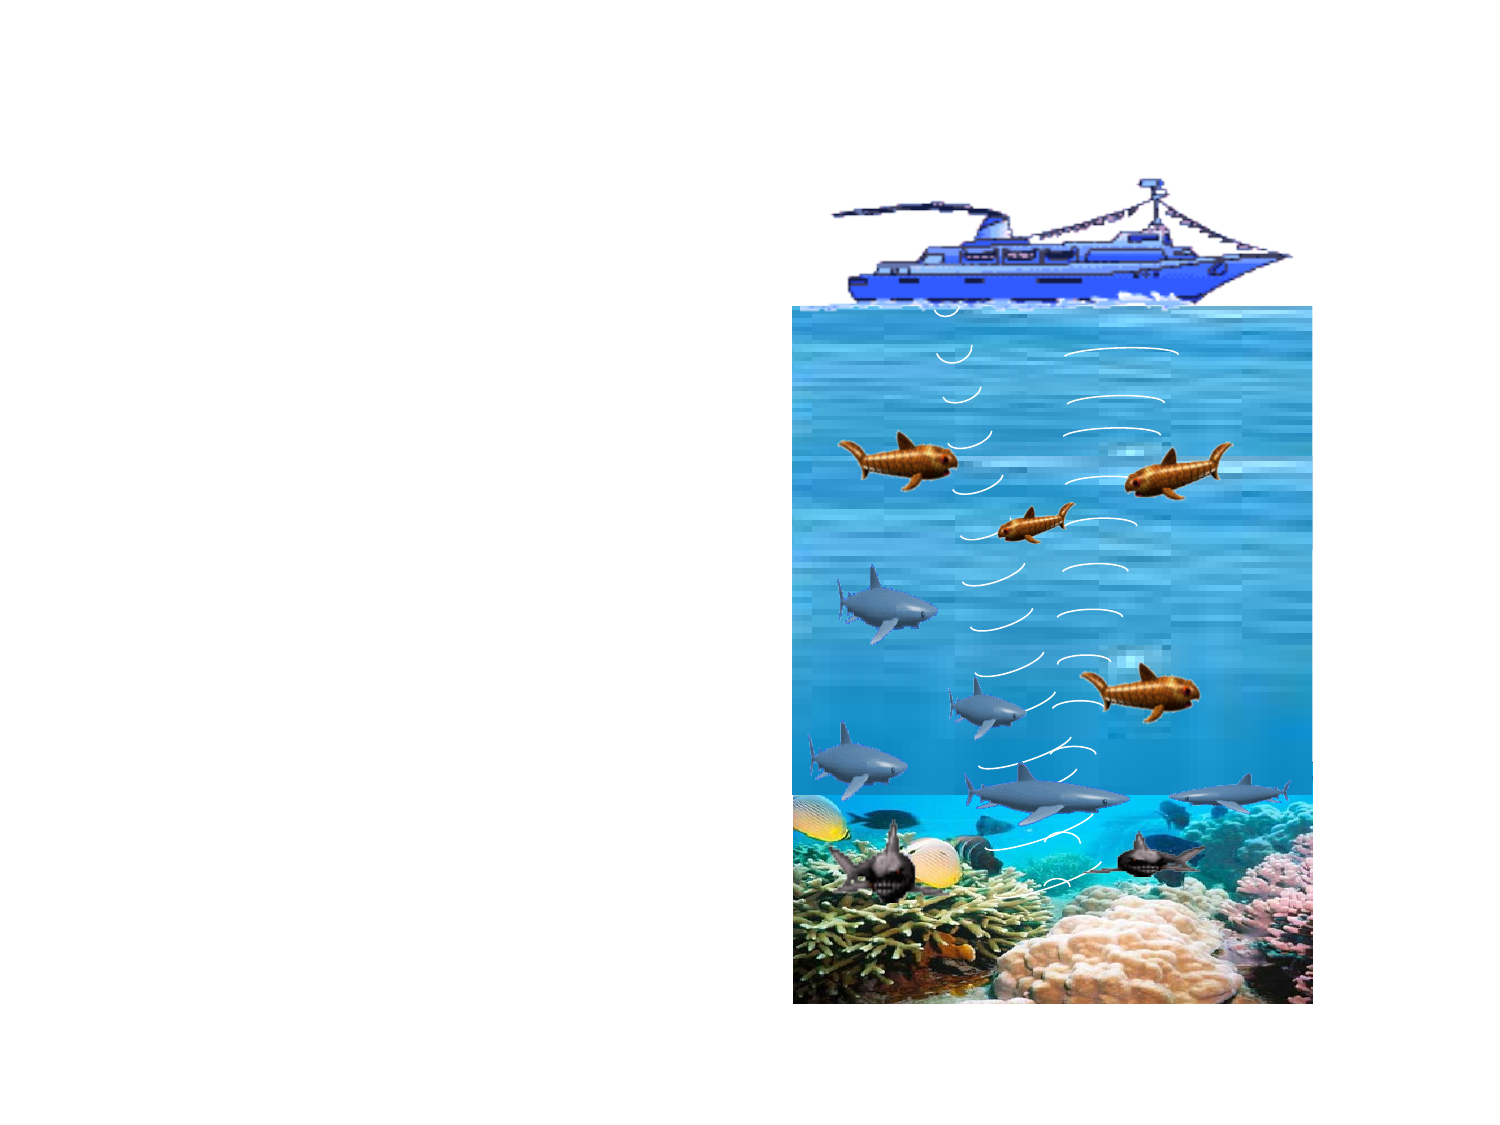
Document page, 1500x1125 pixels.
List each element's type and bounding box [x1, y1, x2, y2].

text_box [966, 844, 1030, 897]
text_box [966, 324, 1030, 668]
picture [878, 810, 898, 816]
text_box [1066, 844, 1118, 896]
text_box [1066, 324, 1118, 754]
picture [791, 174, 1313, 1004]
